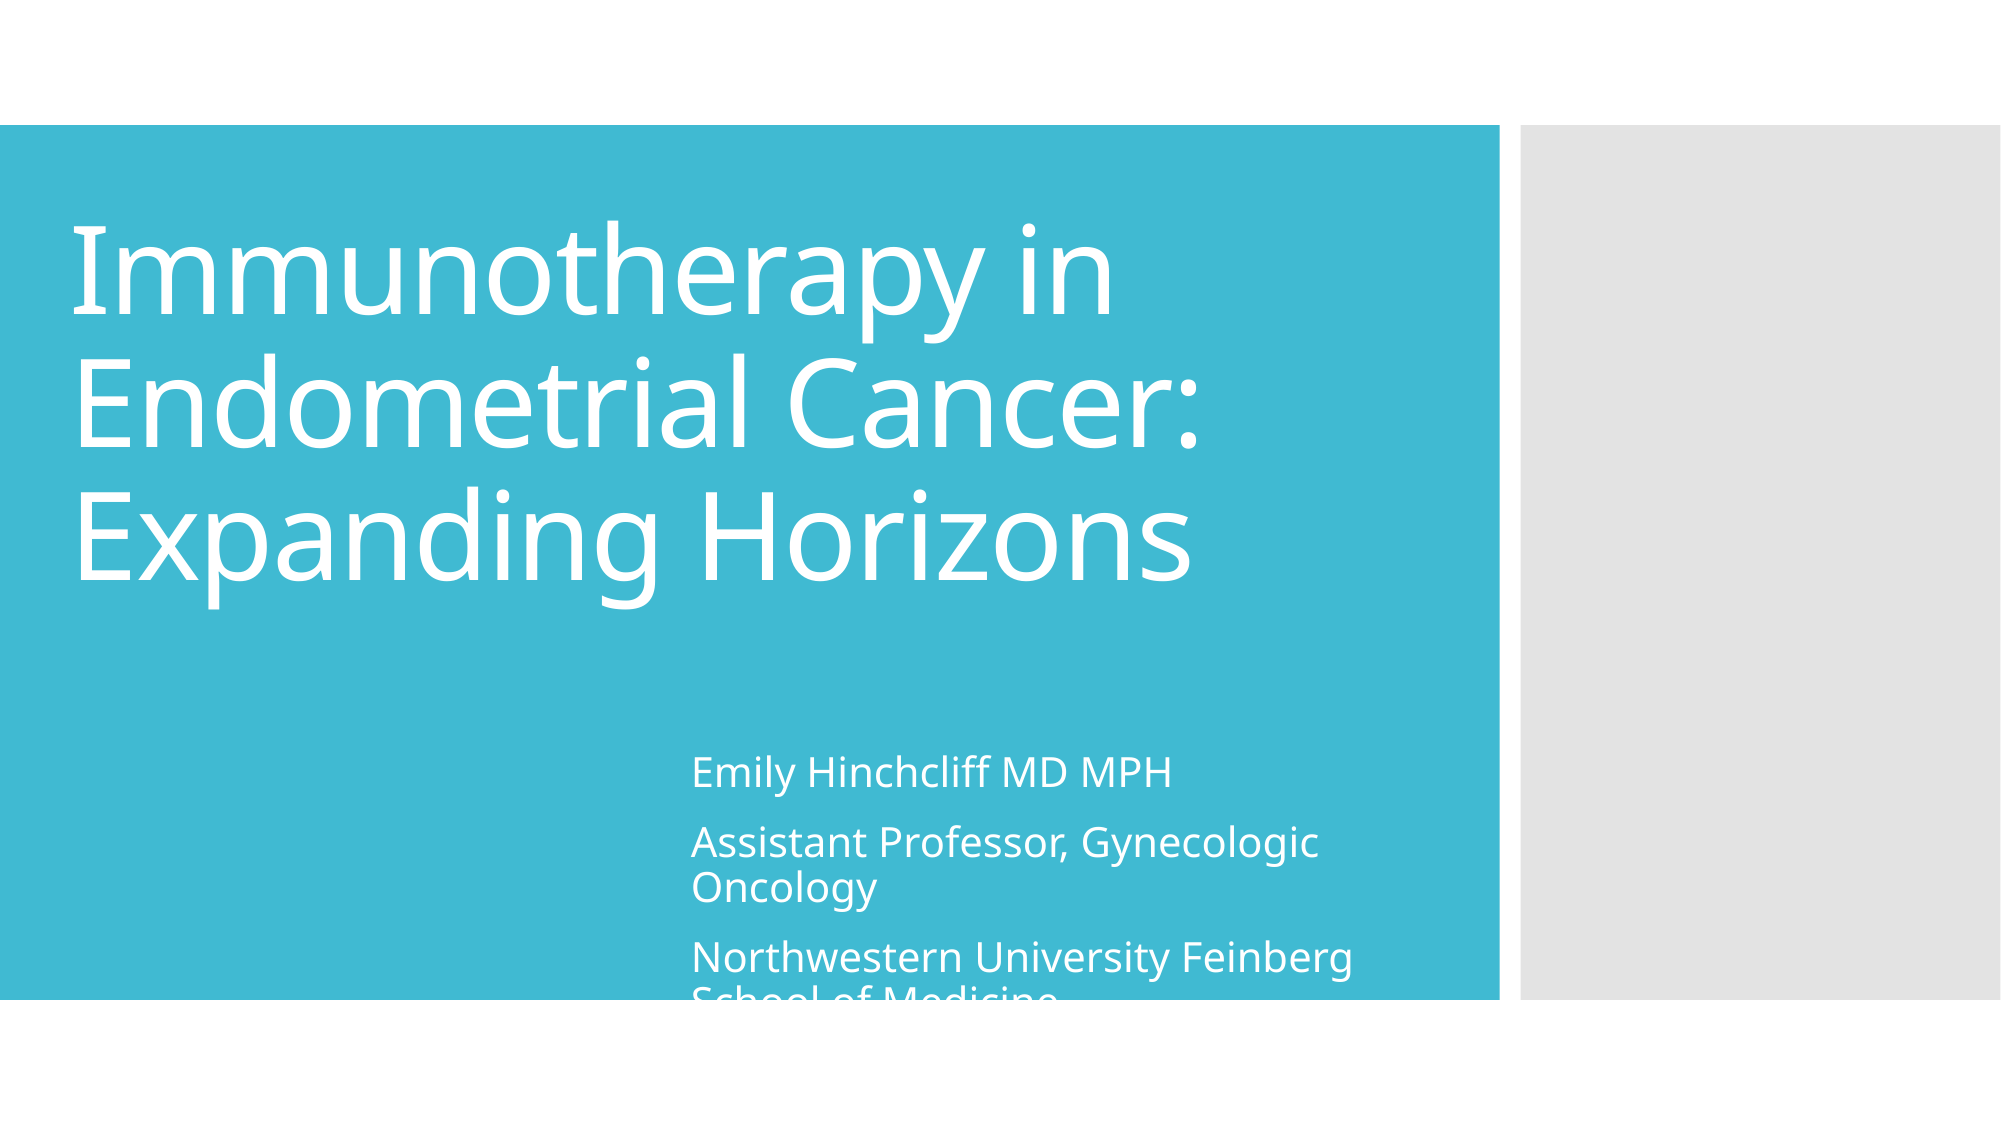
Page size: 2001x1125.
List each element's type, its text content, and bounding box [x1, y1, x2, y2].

subtitle Emily Hinchcliff MD MPH Assistant Professor, Gynecologic Oncology Northwestern University Feinberg School of Medicine Robert H Lurie Comprehensive Cancer Center [675, 743, 1471, 983]
title Immunotherapy in Endometrial Cancer: Expanding Horizons [54, 80, 1255, 615]
